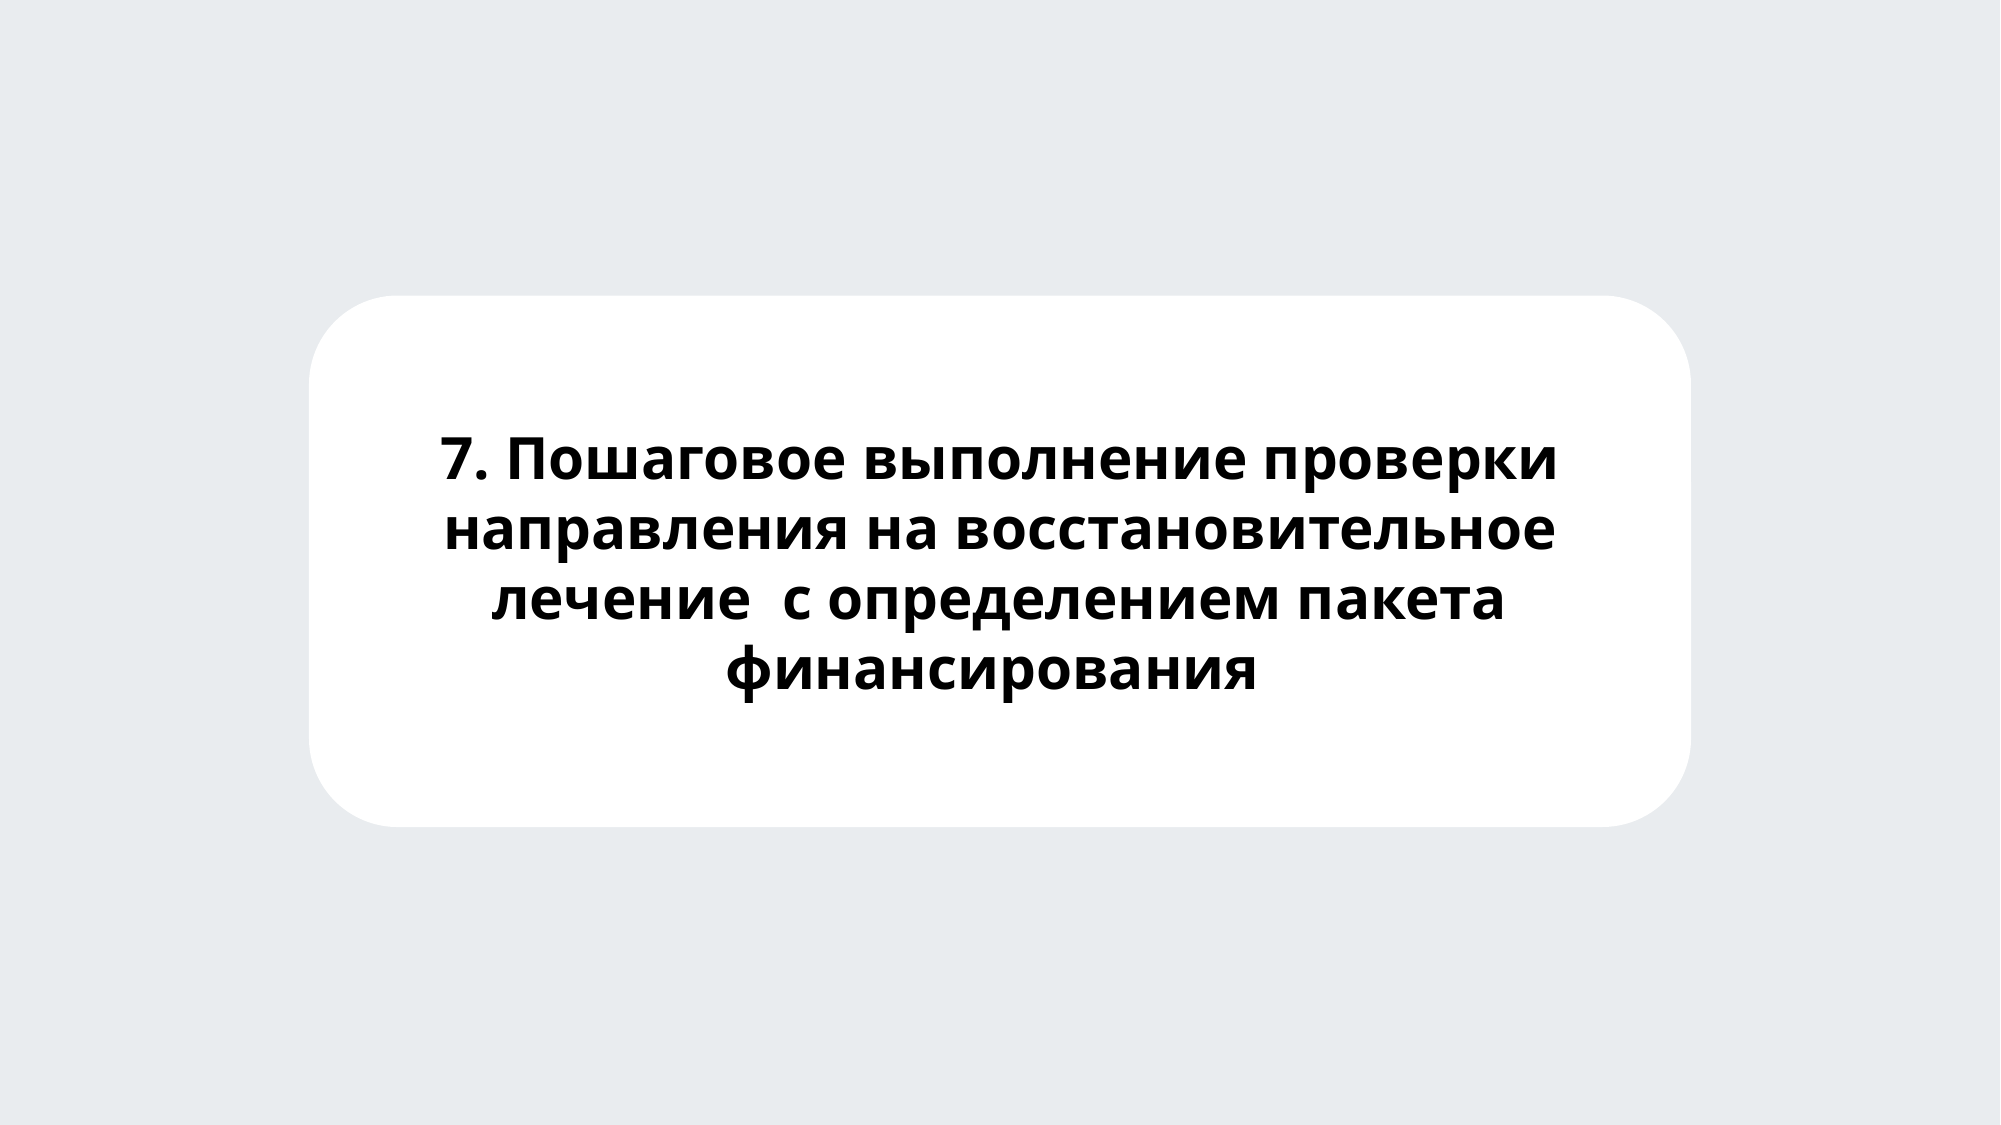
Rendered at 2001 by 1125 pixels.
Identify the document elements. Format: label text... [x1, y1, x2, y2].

text_box 7. Пошаговое выполнение проверки направления на восстановительное лечение с определением пакета финансирования [307, 294, 1693, 829]
text_box [0, 0, 2000, 1125]
